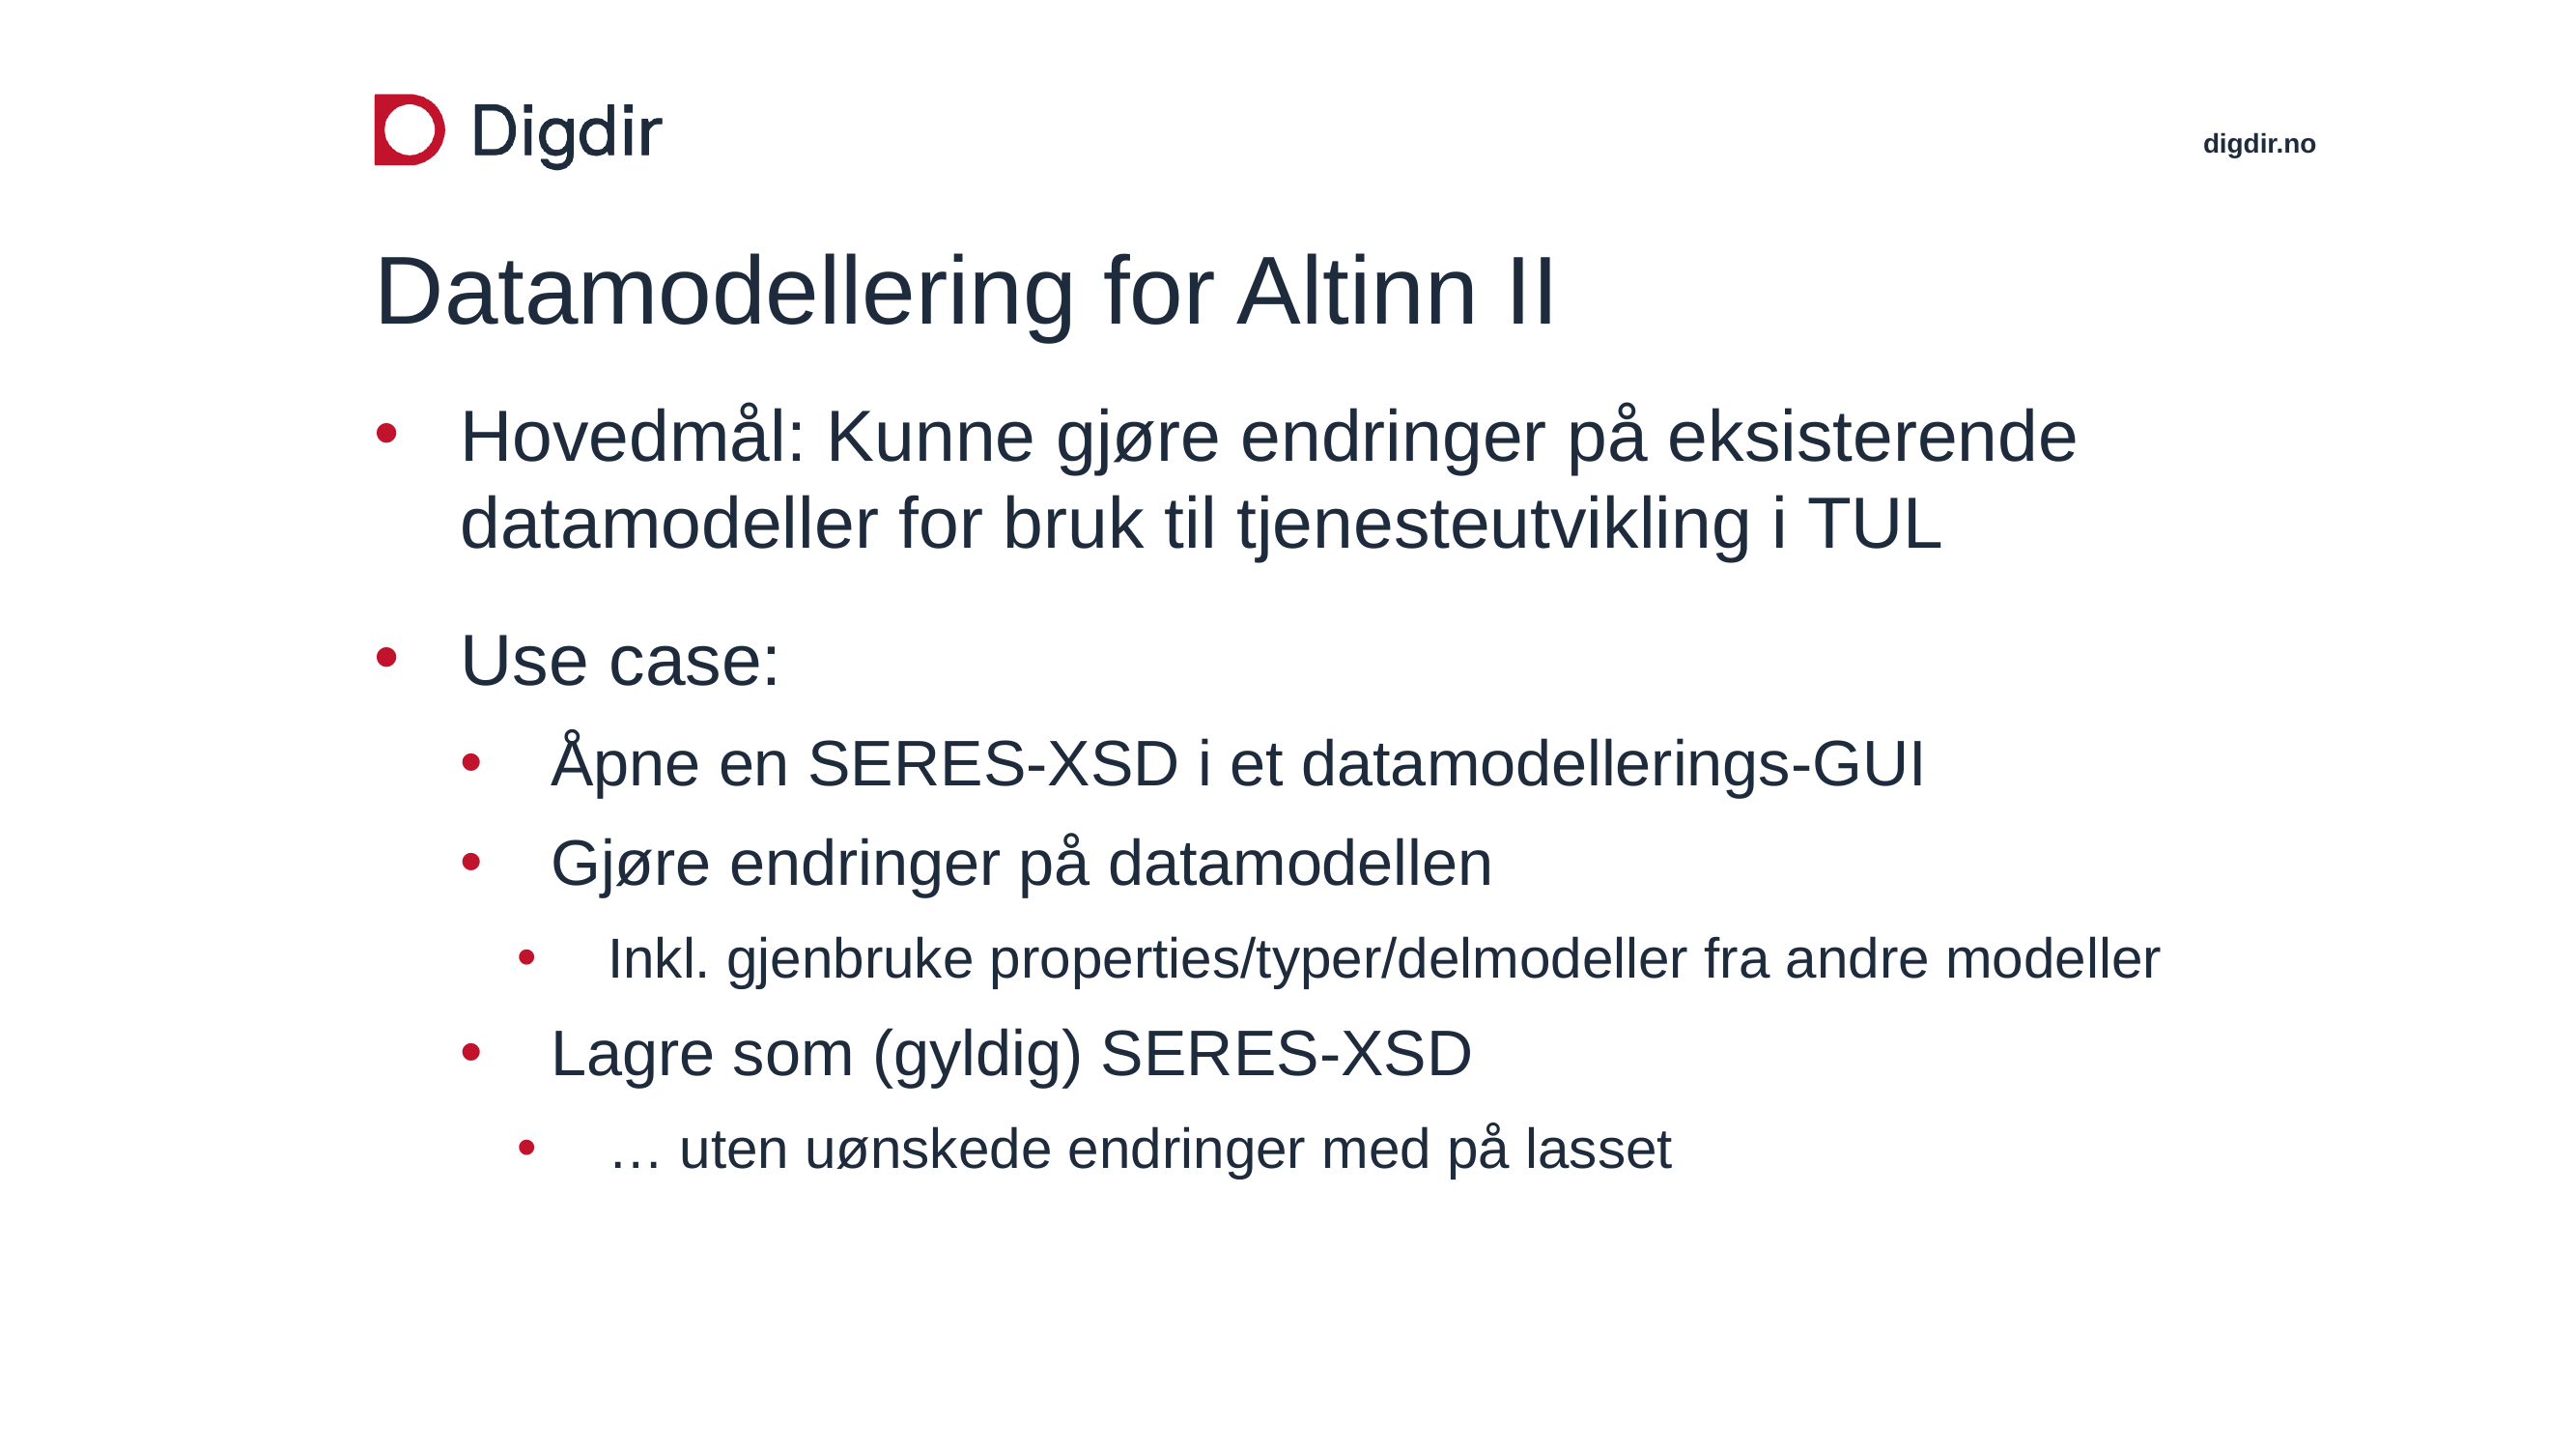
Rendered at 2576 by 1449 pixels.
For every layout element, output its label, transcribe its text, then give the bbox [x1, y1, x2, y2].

list Hovedmål: Kunne gjøre endringer på eksisterende datamodeller for bruk til tjenesteutvikling i TUL Use case: Åpne en SERES-XSD i et datamodellerings-GUI Gjøre endringer på datamodellen Inkl. gjenbruke properties/typer/delmodeller fra andre modeller Lagre som (gyldig) SERES-XSD … uten uønskede endringer med på lasset [374, 388, 2323, 1303]
picture [354, 73, 682, 185]
title Datamodellering for Altinn II [374, 234, 2323, 345]
